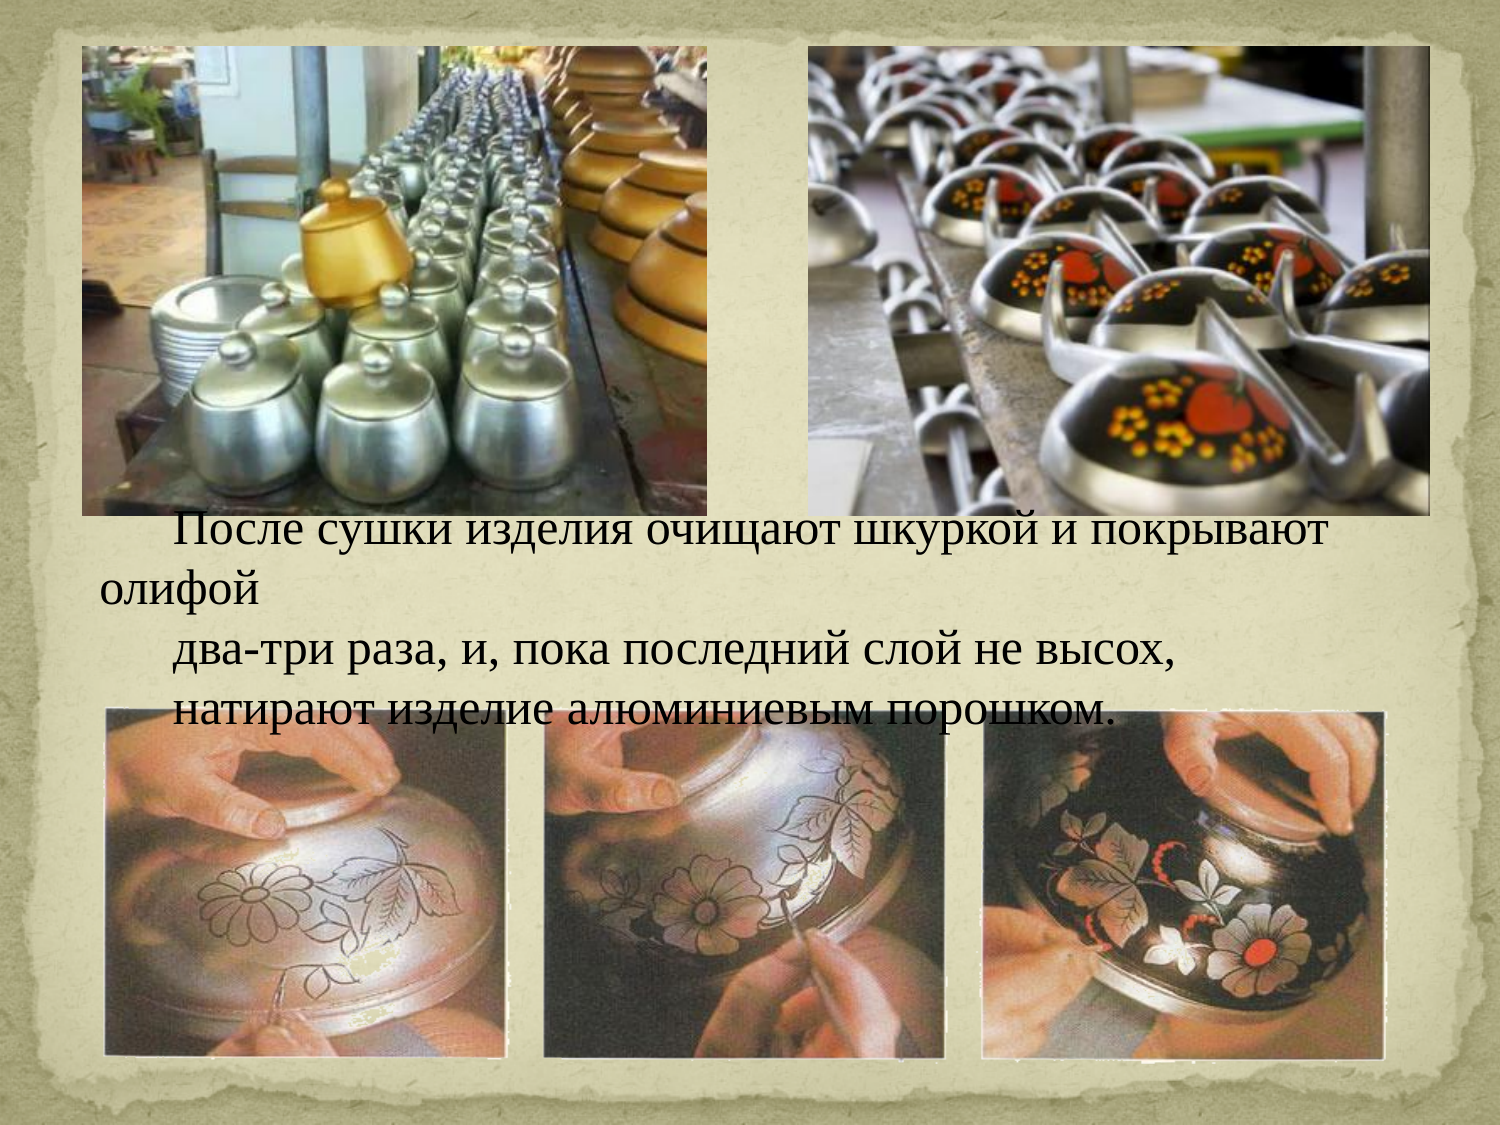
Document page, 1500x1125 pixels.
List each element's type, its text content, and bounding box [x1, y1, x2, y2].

picture [70, 679, 1418, 1067]
text_box После сушки изделия очищают шкуркой и покрывают олифой два-три раза, и, пока последний слой не высох, натирают изделие алюминиевым порошком. [84, 516, 1456, 712]
picture [808, 46, 1430, 516]
picture [82, 46, 708, 516]
